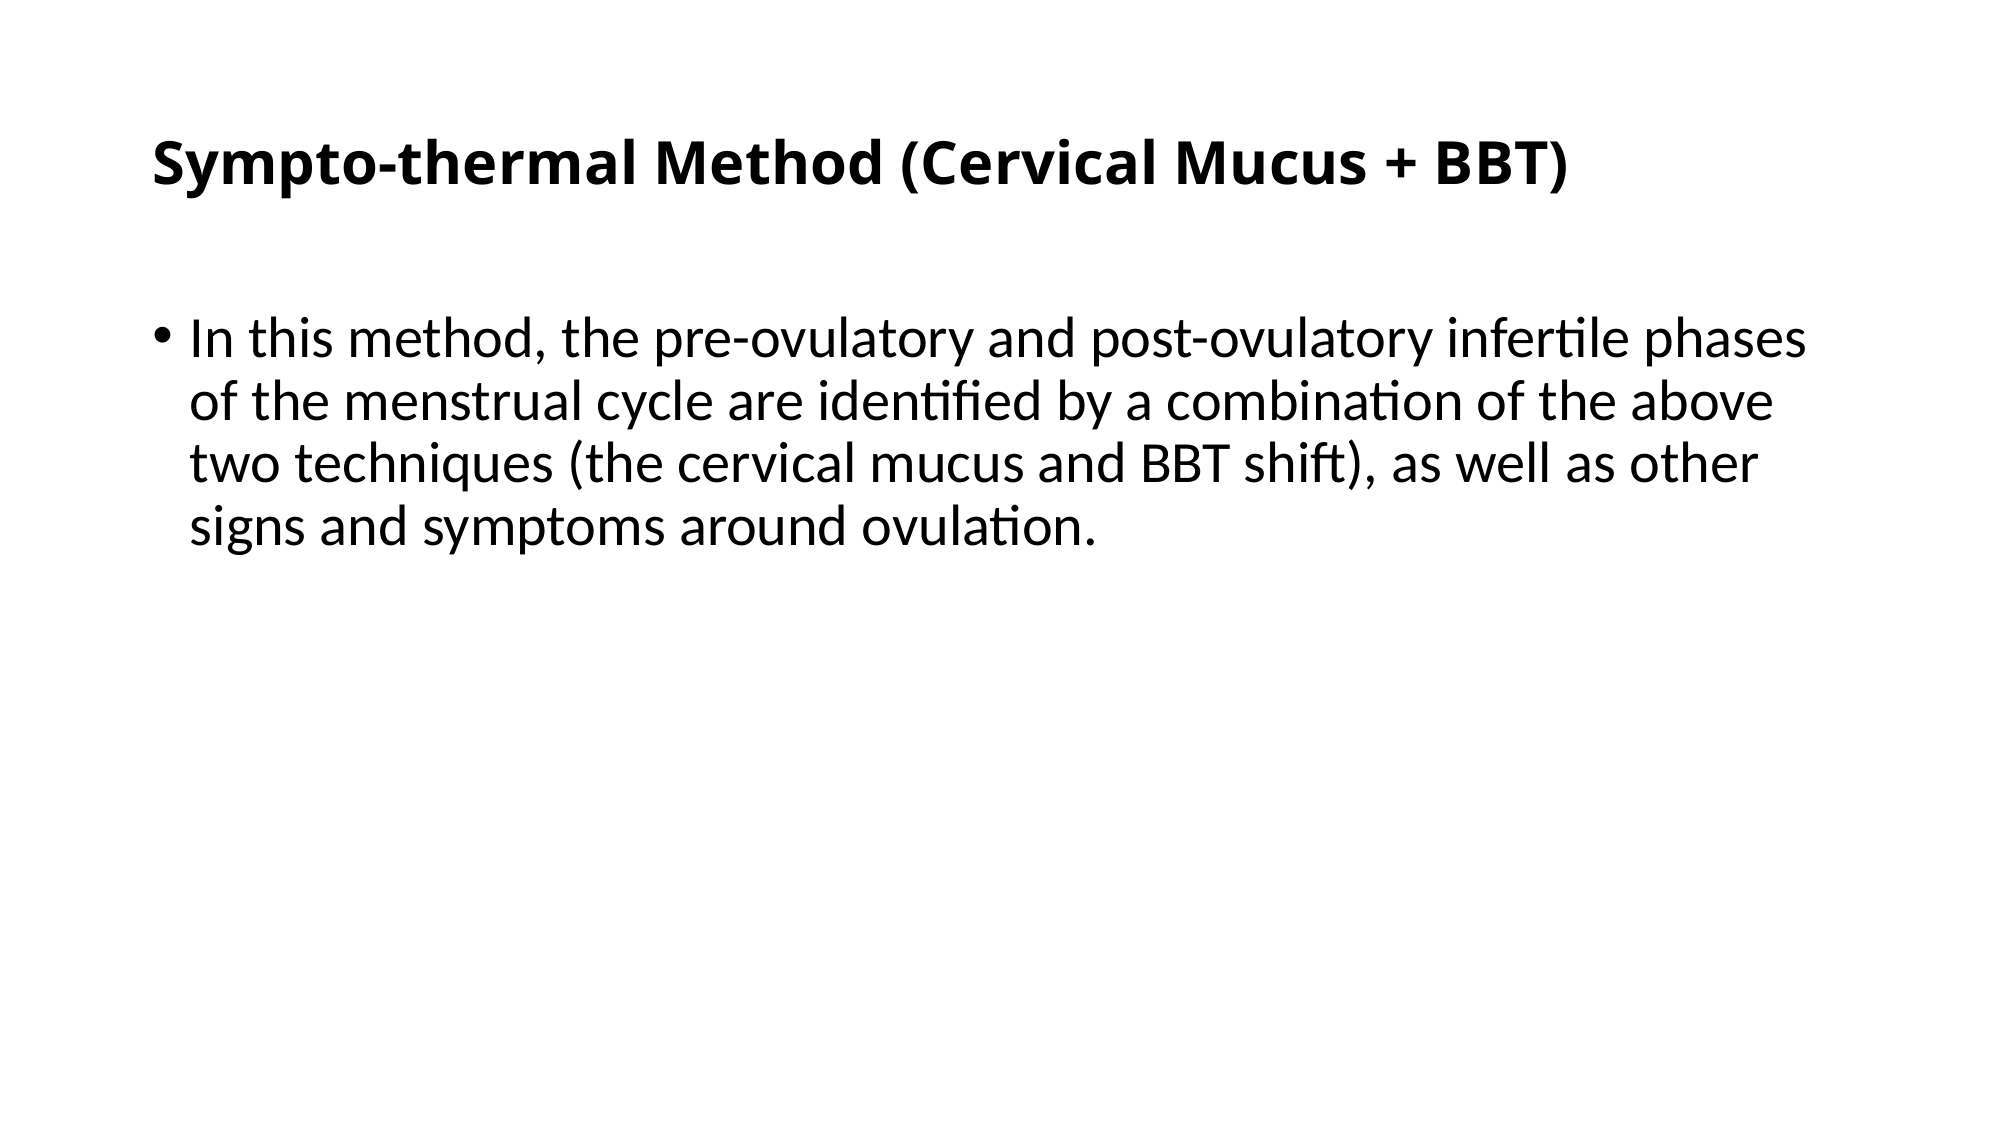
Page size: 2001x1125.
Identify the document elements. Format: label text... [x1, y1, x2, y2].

list In this method, the pre-ovulatory and post-ovulatory infertile phases of the menstrual cycle are identiﬁed by a combination of the above two techniques (the cervical mucus and BBT shift), as well as other signs and symptoms around ovulation. [137, 299, 1863, 1014]
title Sympto-thermal Method (Cervical Mucus + BBT) [137, 59, 1863, 278]
